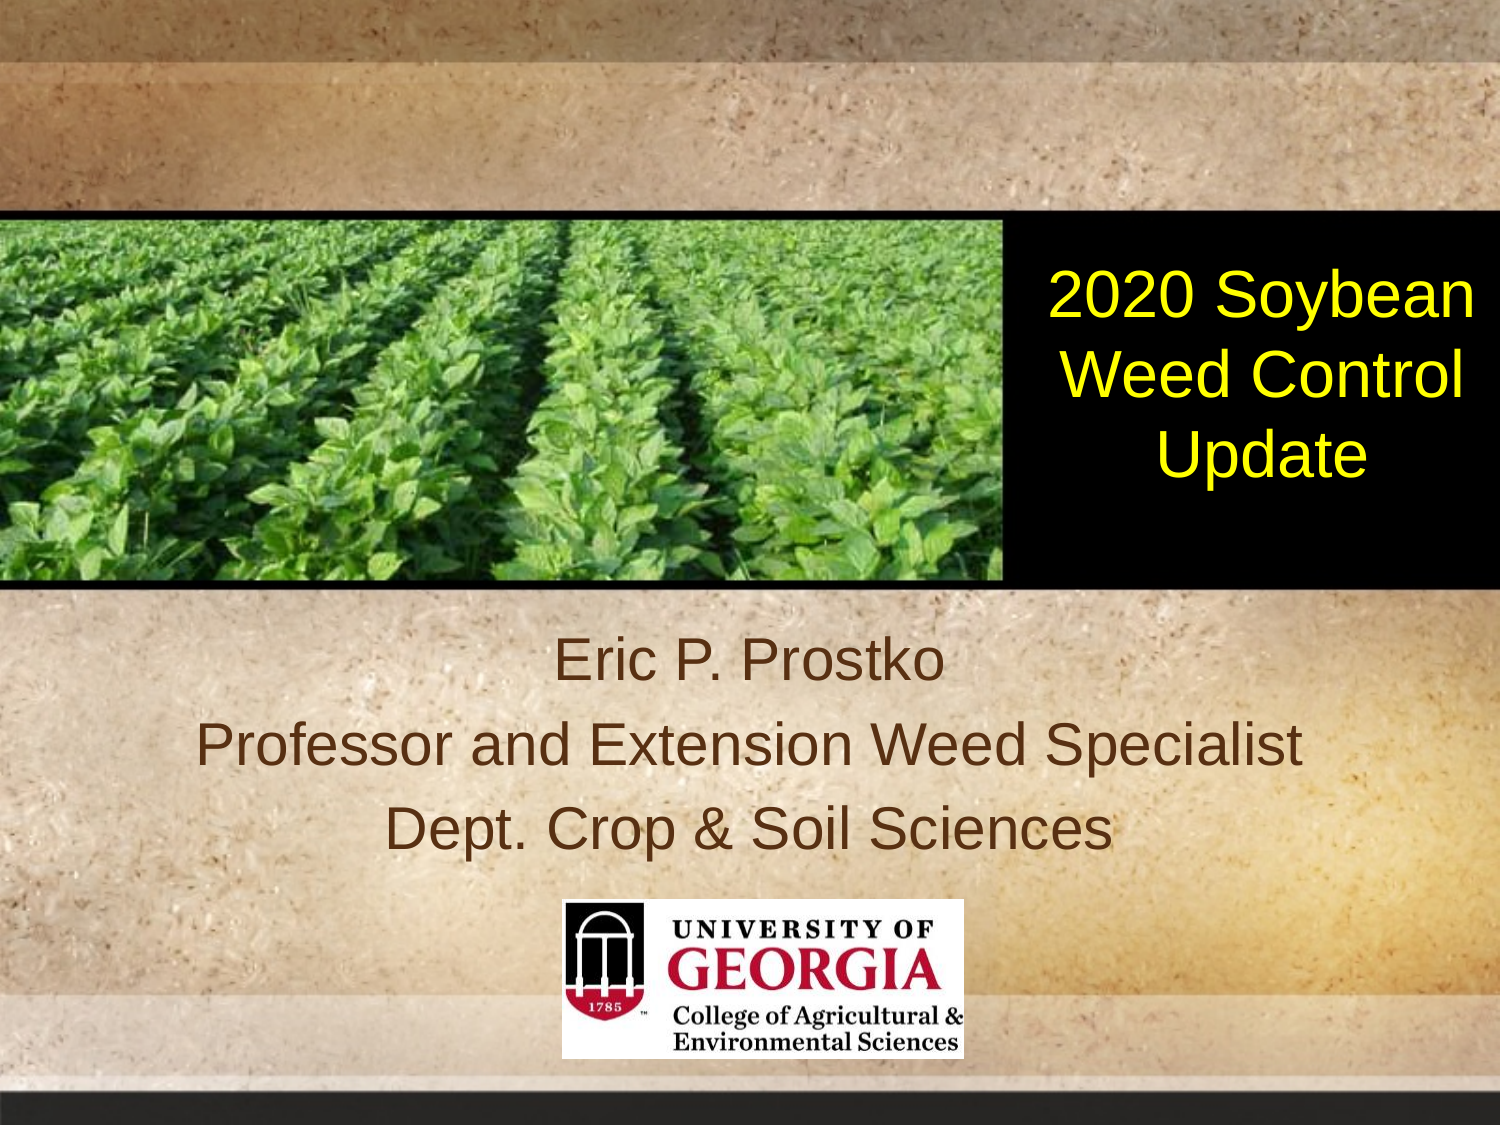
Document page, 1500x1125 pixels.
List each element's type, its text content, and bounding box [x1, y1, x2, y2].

title 2020 Soybean Weed Control Update [1025, 249, 1500, 492]
picture [0, 0, 1500, 1125]
subtitle Eric P. Prostko Professor and Extension Weed Specialist Dept. Crop & Soil Sciences [37, 612, 1463, 728]
